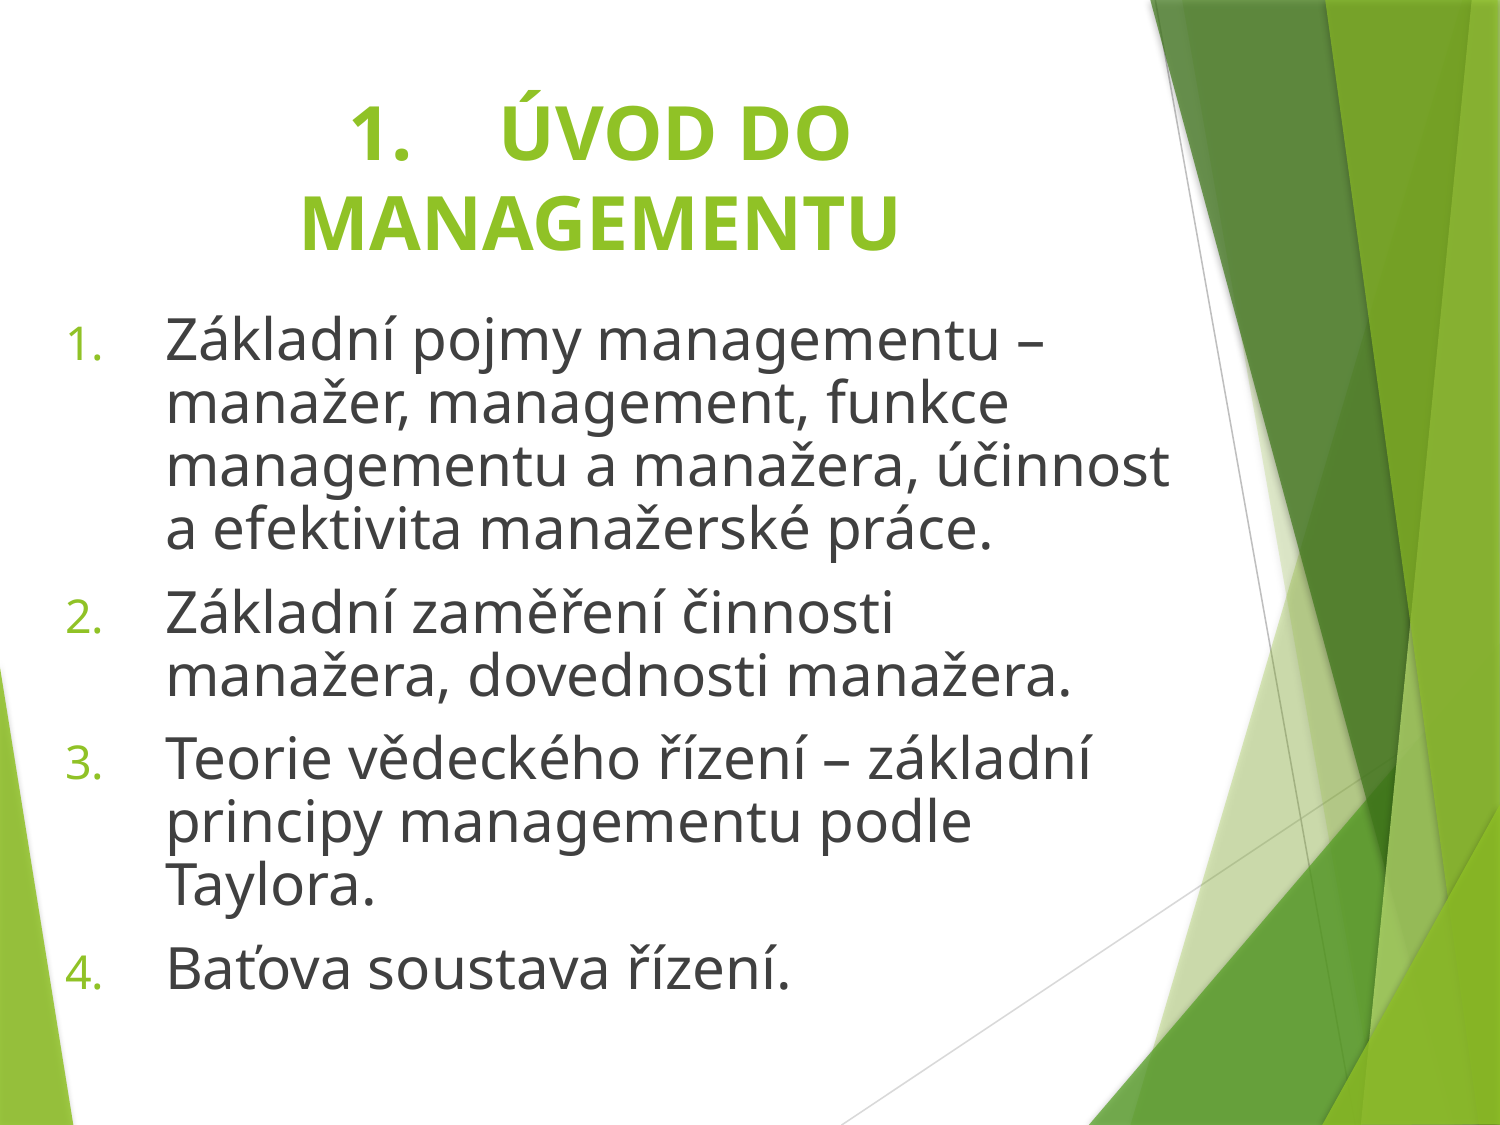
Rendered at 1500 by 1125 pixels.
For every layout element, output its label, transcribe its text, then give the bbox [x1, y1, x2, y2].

title 1. ÚVOD DO MANAGEMENTU [50, 78, 1152, 289]
list Základní pojmy managementu – manažer, management, funkce managementu a manažera, účinnost a efektivita manažerské práce. Základní zaměření činnosti manažera, dovednosti manažera. Teorie vědeckého řízení – základní principy managementu podle Taylora. Baťova soustava řízení. [50, 302, 1211, 1063]
